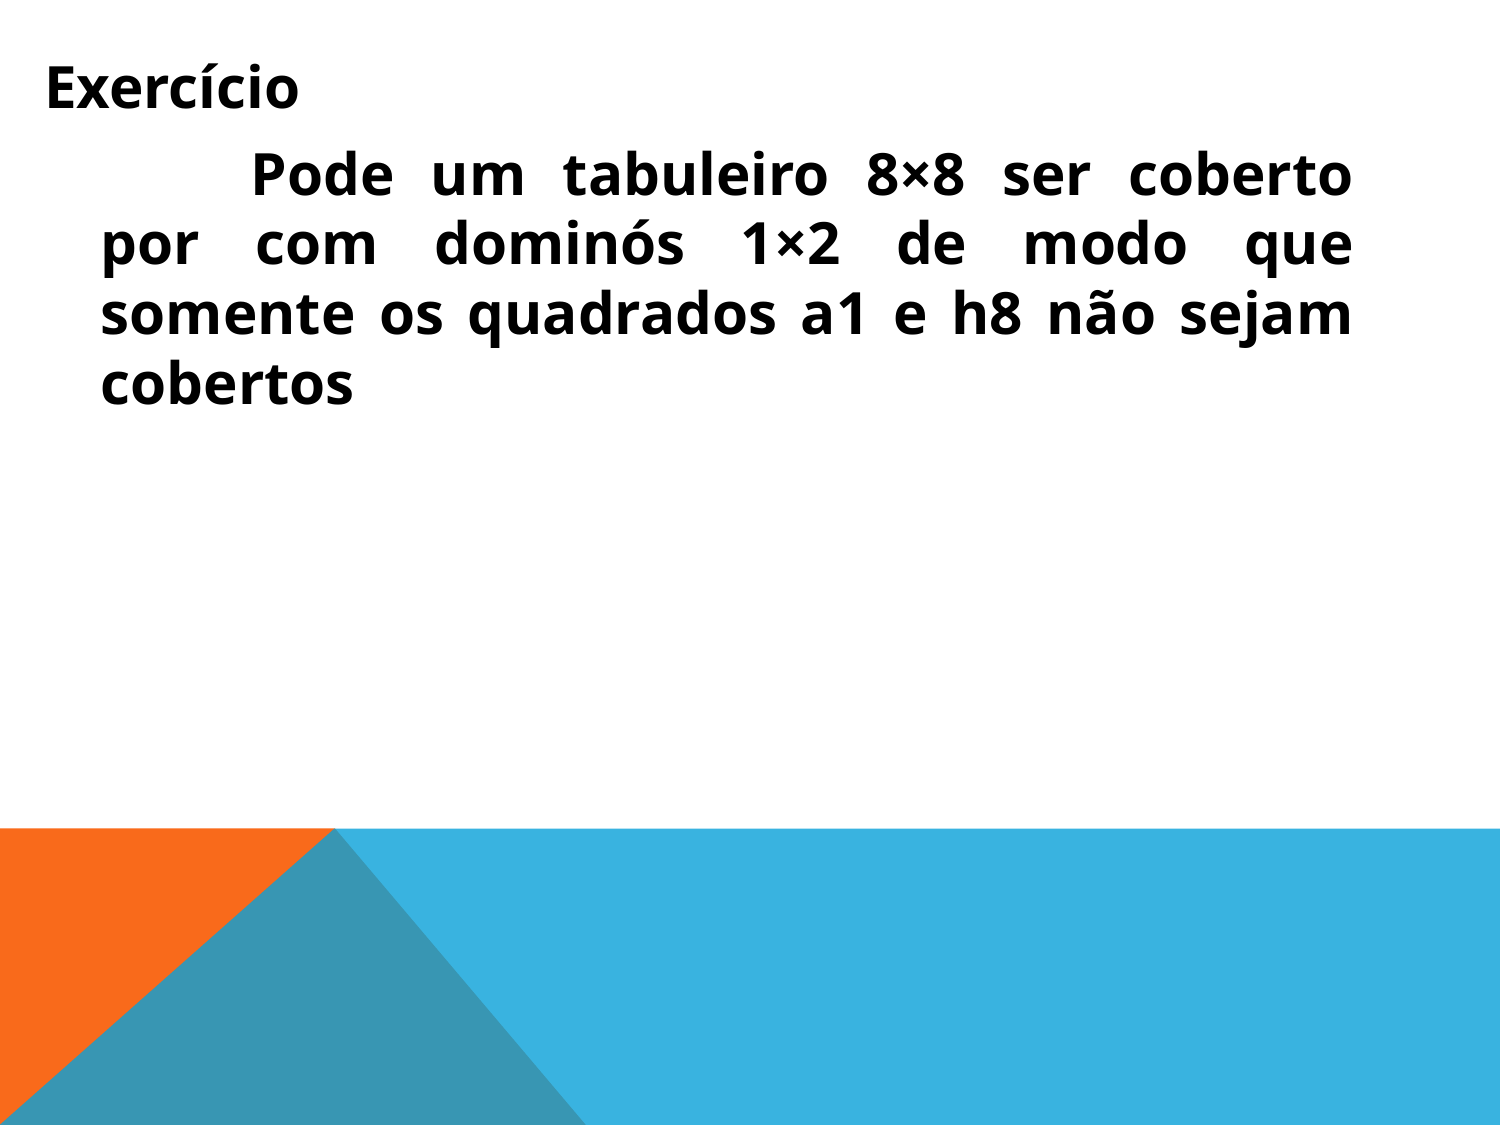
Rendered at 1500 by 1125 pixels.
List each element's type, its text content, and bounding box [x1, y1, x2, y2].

list Exercício Pode um tabuleiro 8×8 ser coberto por com dominós 1×2 de modo que somente os quadrados a1 e h8 não sejam cobertos [29, 42, 1369, 768]
